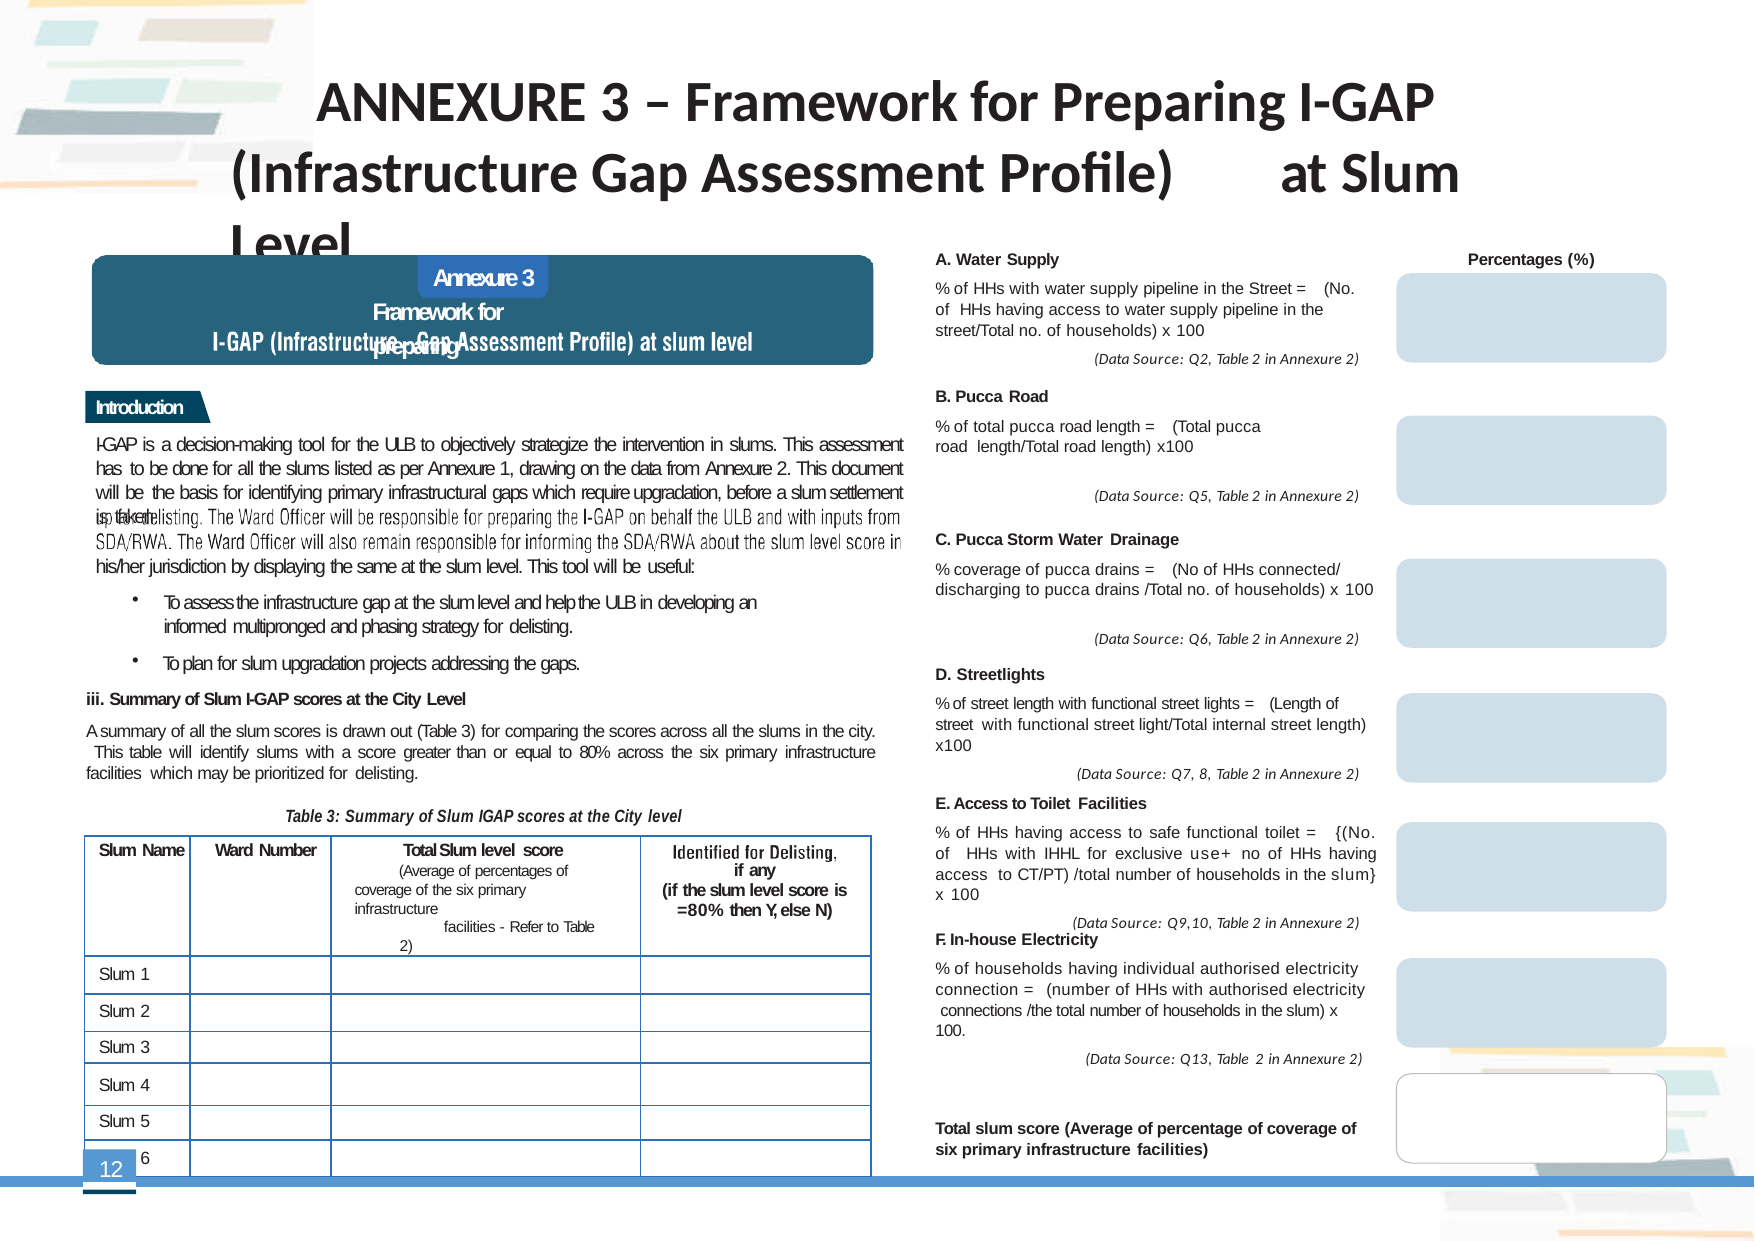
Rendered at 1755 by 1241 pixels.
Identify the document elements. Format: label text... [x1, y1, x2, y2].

table_cell [191, 1064, 330, 1105]
table_cell [332, 1106, 640, 1139]
title ANNEXURE 3 – Framework for Preparing I-GAP (Infrastructure Gap Assessment Profile) at Slum Level [228, 62, 1530, 275]
text_box [85, 390, 93, 423]
text_box (Data Source: Q7, 8, Table 2 in Annexure 2) E. Access to Toilet Facilities % of HHs having access to safe functional toilet = {(No. of HHs with IHHL for exclusive use+ no of HHs having access to CT/PT) /total number of households in the slum} x 100 (Data Source: Q9,10, Table 2 in Annexure 2) [933, 753, 1378, 932]
table_cell [641, 1106, 870, 1139]
table_cell [332, 1064, 640, 1105]
text_box his/her jurisdiction by displaying the same at the slum level. This tool will be useful: To assess the infrastructure gap at the slum level and help the ULB in developing an informed multipronged and phasing strategy for delisting. To plan for slum upgradation projects addressing the gaps. [93, 538, 823, 675]
text_box iii. Summary of Slum I-GAP scores at the City Level A summary of all the slum scores is drawn out (Table 3) for comparing the scores across all the slums in the city. This table will identify slums with a score greater than or equal to 80% across the six primary infrastructure facilities which may be prioritized for delisting. [83, 675, 876, 784]
text_box Table 3: Summary of Slum IGAP scores at the City level [283, 803, 691, 827]
text_box D. Streetlights % of street length with functional street lights = (Length of street with functional street light/Total internal street length) x100 [933, 652, 1378, 753]
text_box Introduction I-GAP is a decision-making tool for the ULB to objectively strategize the intervention in slums. This assessment has to be done for all the slums listed as per Annexure 1, drawing on the data from Annexure 2. This document will be the basis for identifying primary infrastructural gaps which require upgradation, before a slum settlement is taken [93, 380, 903, 528]
table_cell Slum 6 [85, 1141, 189, 1176]
text_box [0, 0, 314, 193]
table_header Ward Number [191, 837, 330, 955]
text_box [91, 255, 874, 365]
table_cell Slum 3 [85, 1032, 189, 1062]
table_cell [191, 1032, 330, 1062]
text_box [1440, 1182, 1754, 1241]
table_header Slum Name [85, 837, 189, 955]
table_cell [641, 1032, 870, 1062]
text_box [1396, 1073, 1667, 1164]
text_box [1396, 693, 1667, 783]
text_box 12 [82, 1149, 137, 1182]
table_cell [641, 957, 870, 993]
text_box C. Pucca Storm Water Drainage % coverage of pucca drains = (No of HHs connected/ discharging to pucca drains /Total no. of households) x 100 [933, 517, 1378, 600]
text_box [1396, 958, 1667, 1048]
text_box F. In-house Electricity % of households having individual authorised electricity connection = (number of HHs with authorised electricity connections /the total number of households in the slum) x 100. (Data Source: Q13, Table 2 in Annexure 2) Total slum score (Average of percentage of coverage of six primary infrastructure facilities) [933, 917, 1370, 1160]
table_cell [191, 957, 330, 993]
text_box [1396, 273, 1667, 363]
text_box Annexure 3 Framework for preparing [370, 255, 595, 360]
table_cell Slum 2 [85, 995, 189, 1031]
table_cell [332, 957, 640, 993]
table_cell [332, 1141, 640, 1176]
table_cell [191, 995, 330, 1031]
table_cell [332, 995, 640, 1031]
table_cell [332, 1032, 640, 1062]
text_box [82, 1189, 137, 1195]
table_cell [641, 995, 870, 1031]
text_box A. Water Supply % of HHs with water supply pipeline in the Street = (No. of HHs having access to water supply pipeline in the street/Total no. of households) x 100 (Data Source: Q2, Table 2 in Annexure 2) [933, 237, 1374, 368]
table_cell Slum 4 [85, 1064, 189, 1105]
text_box B. Pucca Road % of total pucca road length = (Total pucca road length/Total road length) x100 [933, 374, 1299, 457]
table_header Total Slum level score (Average of percentages of coverage of the six primary infrastructure facilities - Refer to Table 2) [332, 837, 640, 955]
text_box (Data Source: Q6, Table 2 in Annexure 2) [1092, 627, 1370, 648]
text_box Percentages (%) [1465, 246, 1599, 269]
text_box [1396, 415, 1667, 505]
table_cell [641, 1064, 870, 1105]
text_box [1396, 558, 1667, 648]
text_box (Data Source: Q5, Table 2 in Annexure 2) [1092, 484, 1370, 505]
text_box [96, 508, 901, 553]
text_box [1396, 822, 1667, 912]
text_box [1440, 1047, 1754, 1181]
table_cell [641, 1141, 870, 1176]
table_cell Slum 5 [85, 1106, 189, 1139]
table_cell [191, 1106, 330, 1139]
table_cell [191, 1141, 330, 1176]
table_cell Slum 1 [85, 957, 189, 993]
table_header if any (if the slum level score is =80% then Y, else N) [641, 837, 870, 955]
